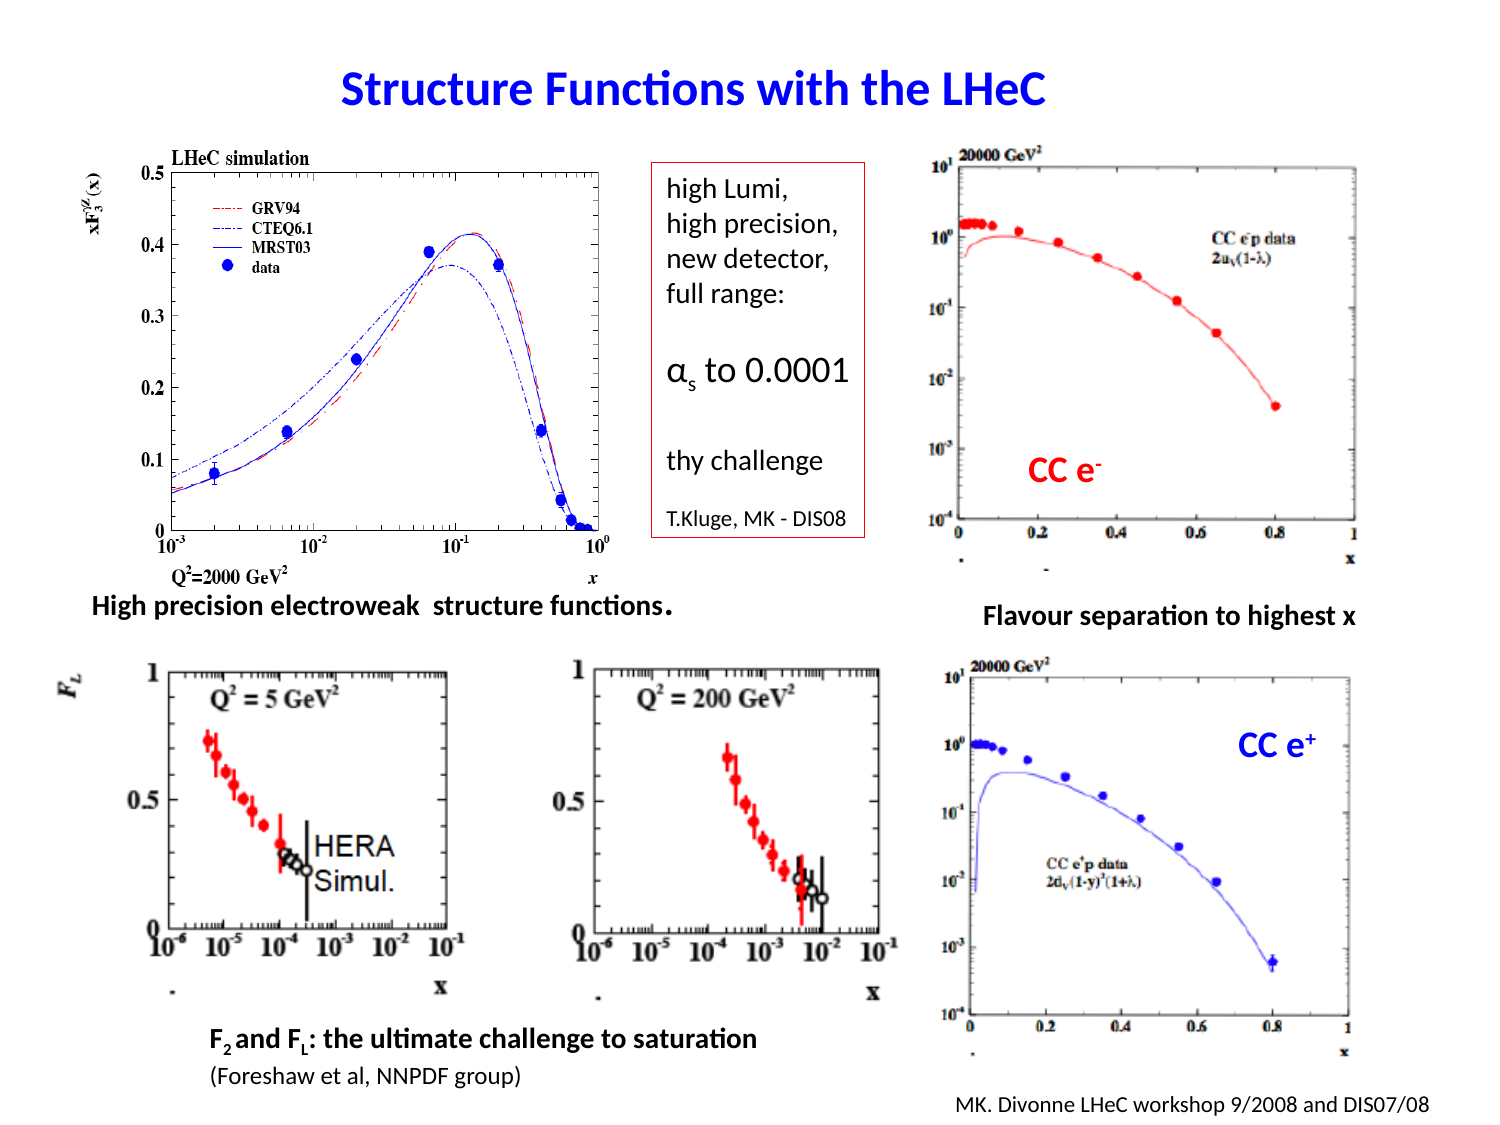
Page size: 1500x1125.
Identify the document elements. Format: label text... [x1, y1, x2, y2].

text_box F2 and FL: the ultimate challenge to saturation (Foreshaw et al, NNPDF group) [194, 1011, 774, 1097]
picture [540, 646, 901, 1013]
picture [924, 137, 1388, 572]
title Structure Functions with the LHeC [112, 33, 1275, 138]
picture [74, 137, 651, 594]
picture [49, 649, 471, 1005]
text_box high Lumi, high precision, new detector, full range: αs to 0.0001 thy challenge T.Kluge, MK - DIS08 [654, 162, 865, 538]
text_box High precision electroweak structure functions. [77, 570, 689, 631]
text_box MK. Divonne LHeC workshop 9/2008 and DIS07/08 [898, 1082, 1446, 1125]
picture [924, 649, 1364, 1063]
text_box Flavour separation to highest x [968, 589, 1372, 640]
